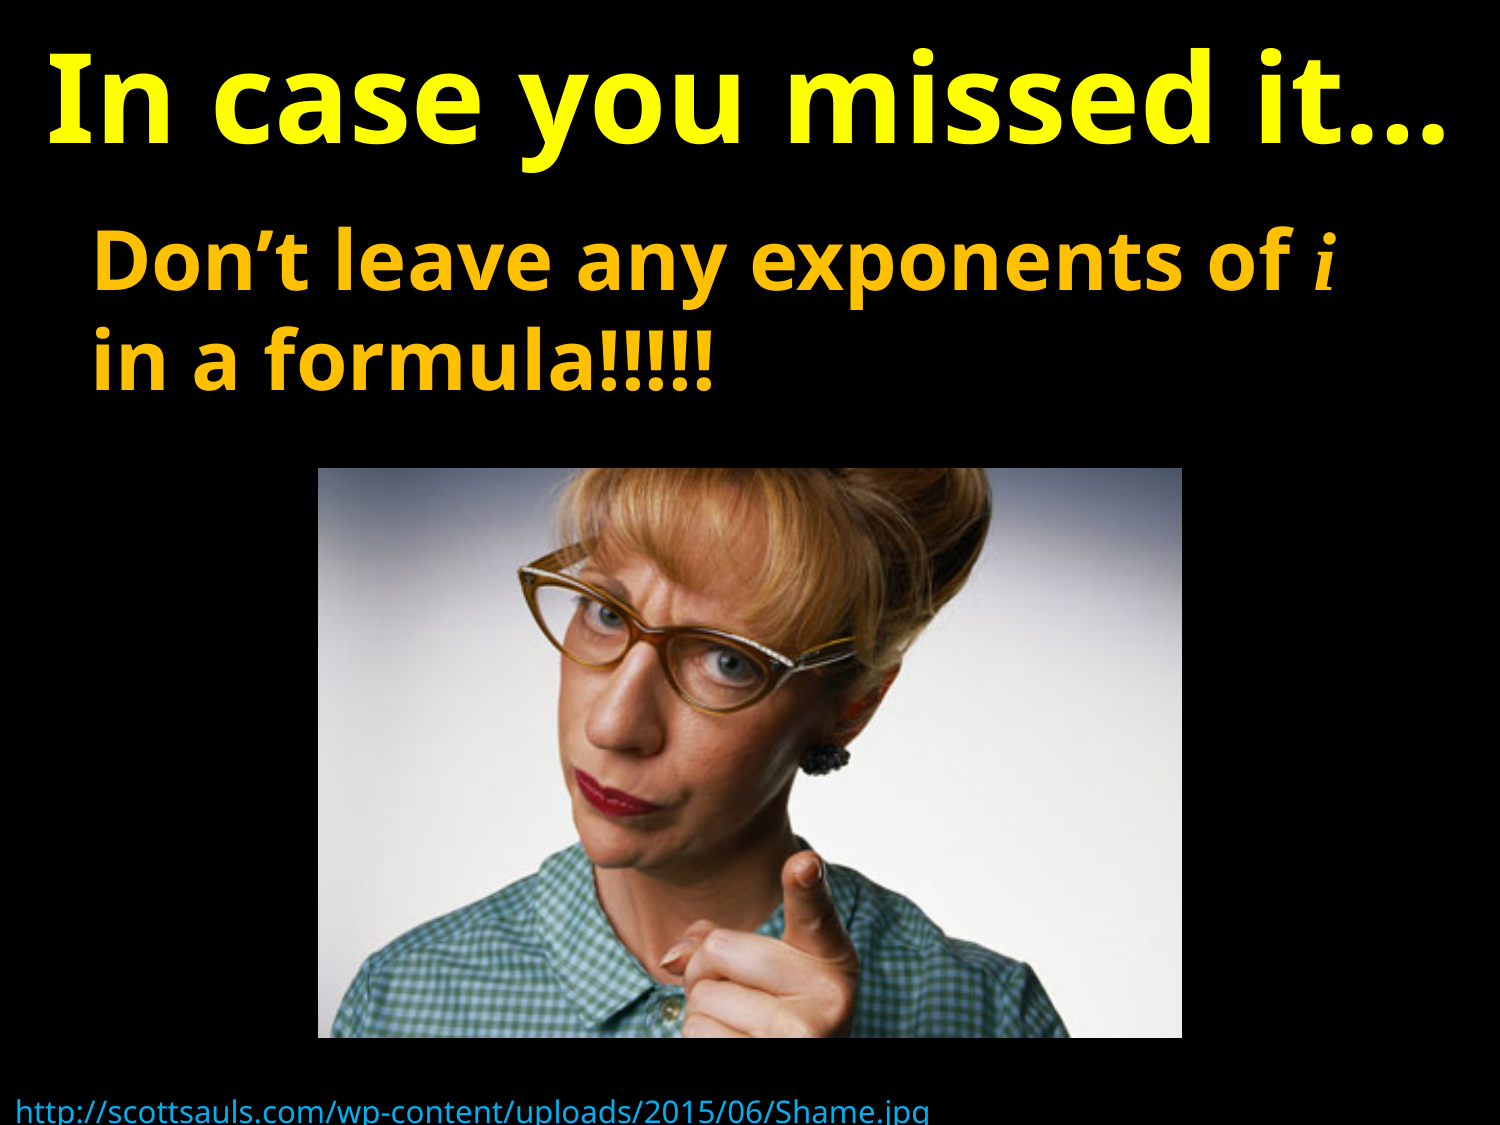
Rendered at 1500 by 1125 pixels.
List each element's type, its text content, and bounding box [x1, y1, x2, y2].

title In case you missed it… [0, 0, 1500, 188]
text_box http://scottsauls.com/wp-content/uploads/2015/06/Shame.jpg [0, 1084, 1125, 1125]
list Don’t leave any exponents of i in a formula!!!!! [75, 200, 1425, 1125]
picture [317, 468, 1183, 1038]
